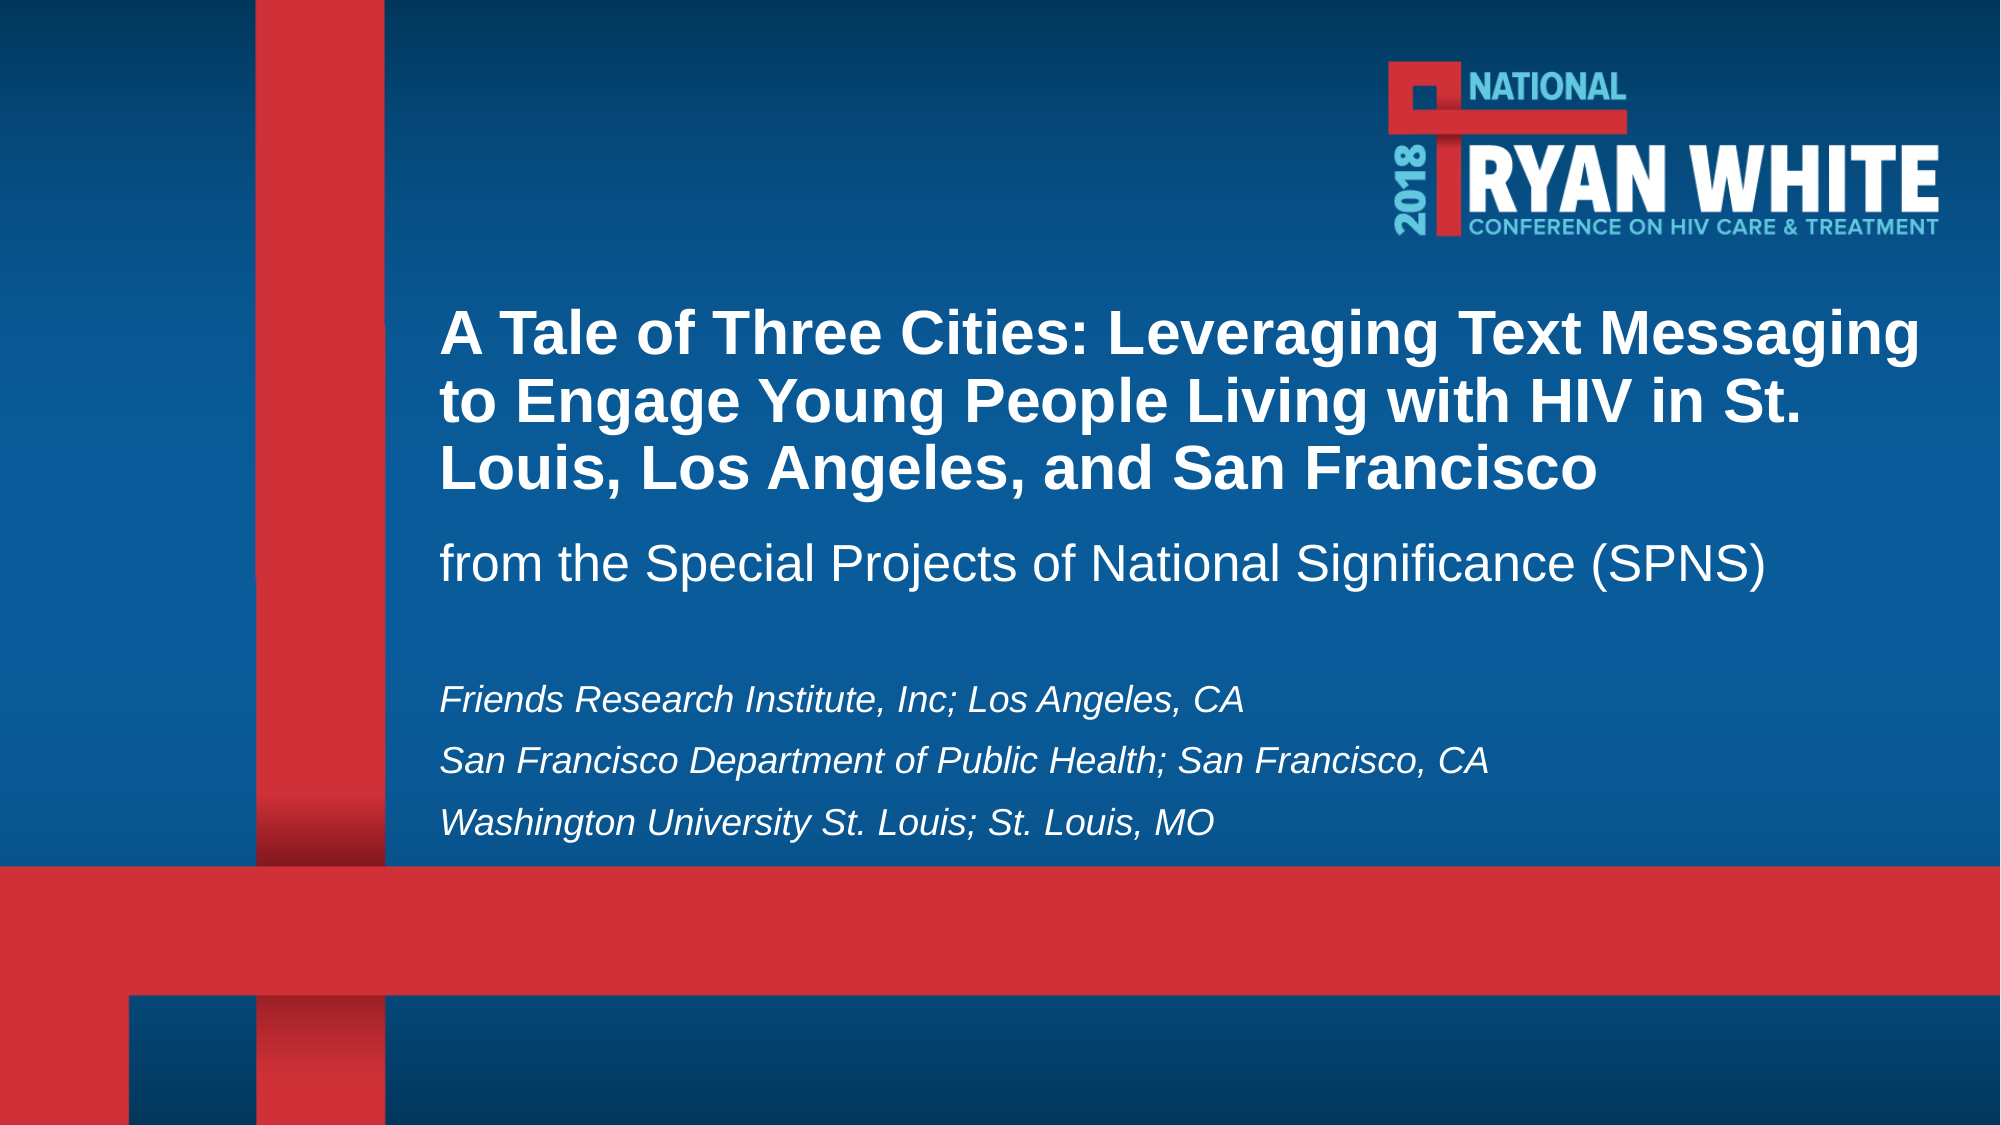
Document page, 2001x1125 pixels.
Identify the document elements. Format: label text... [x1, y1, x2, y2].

list from the Special Projects of National Significance (SPNS) [439, 511, 1926, 619]
title A Tale of Three Cities: Leveraging Text Messaging to Engage Young People Living with HIV in St. Louis, Los Angeles, and San Francisco [439, 333, 1926, 470]
picture [0, 0, 2001, 1125]
list Friends Research Institute, Inc; Los Angeles, CA San Francisco Department of Public Health; San Francisco, CA Washington University St. Louis; St. Louis, MO [439, 680, 1926, 855]
